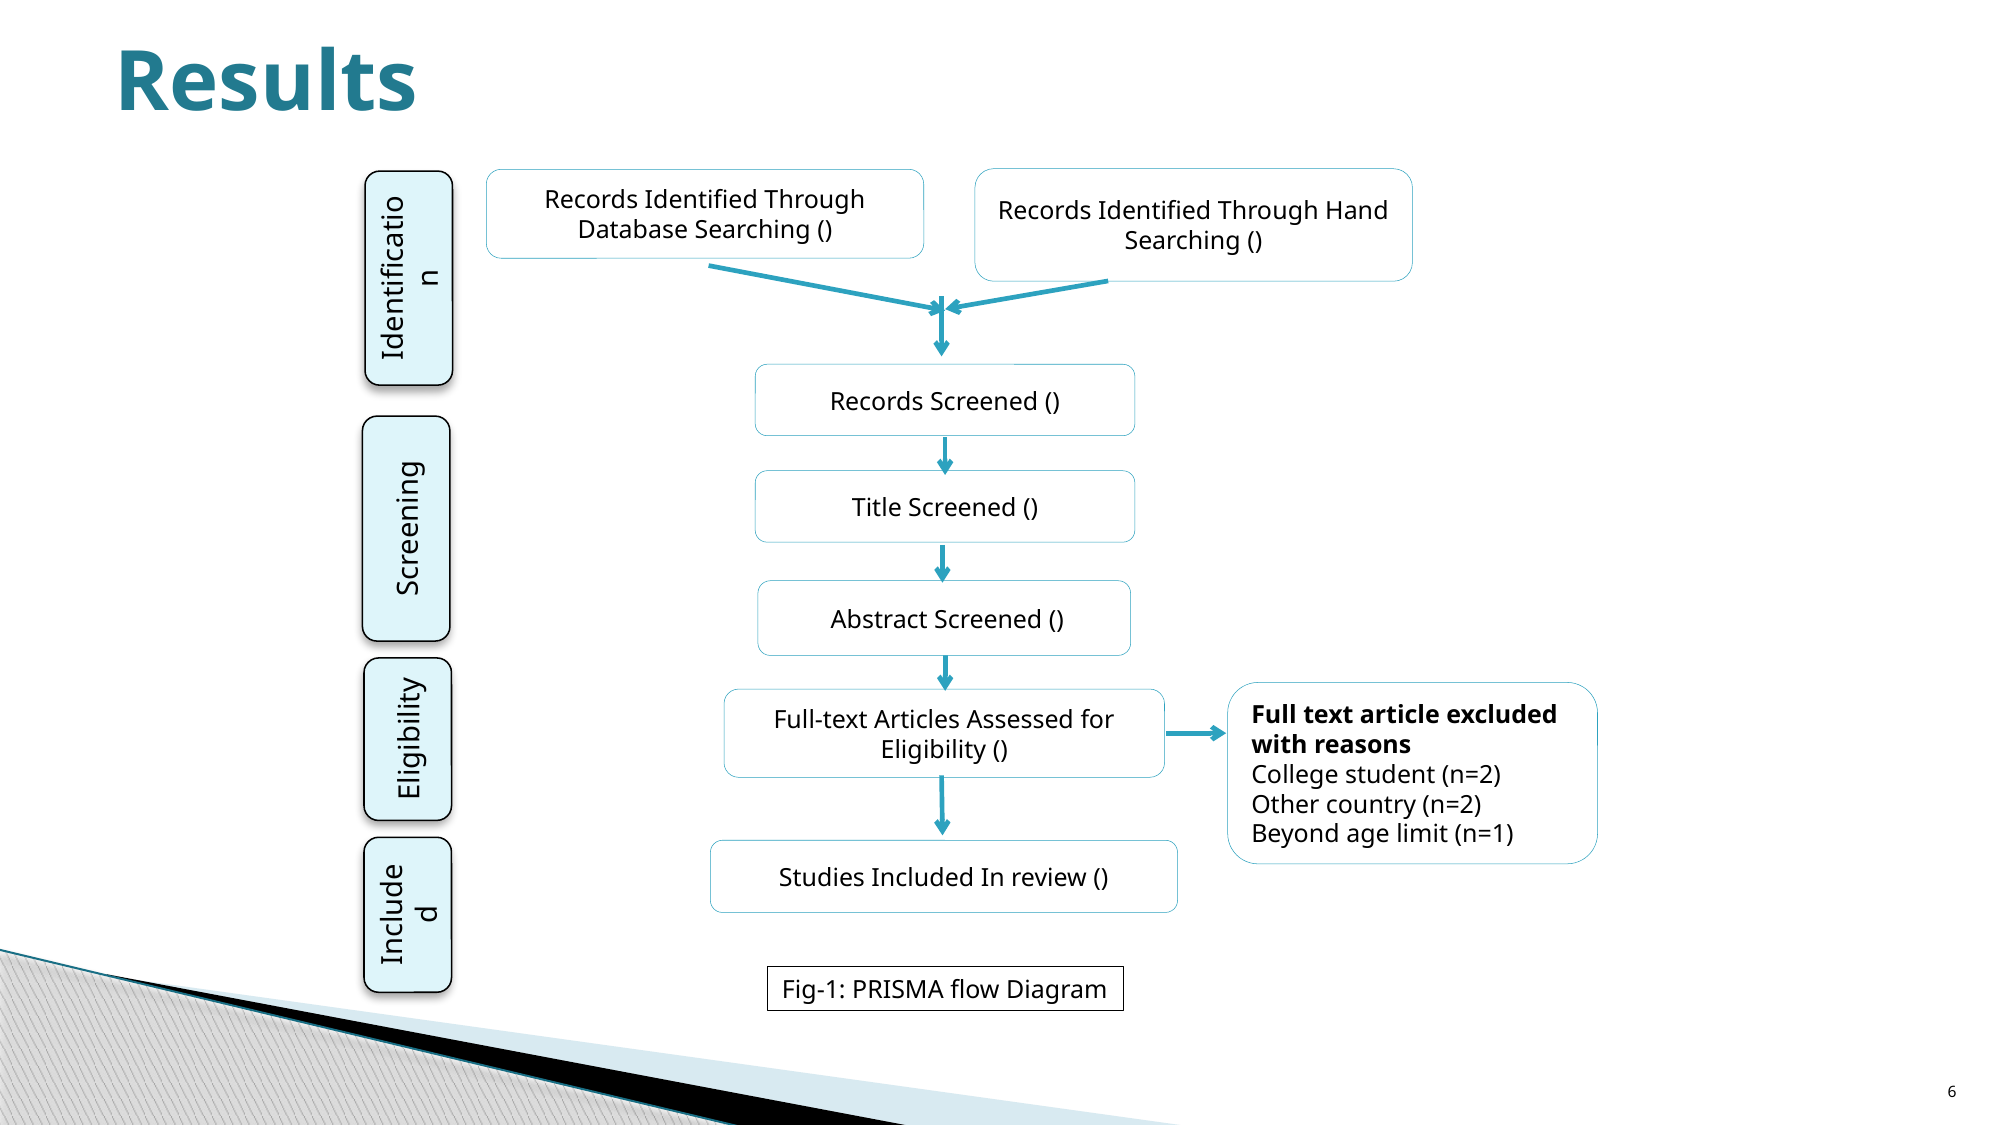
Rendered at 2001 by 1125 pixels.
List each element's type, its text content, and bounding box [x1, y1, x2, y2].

slide_number 6 [1891, 1051, 1972, 1112]
text_box Full text article excluded with reasons College student (n=2) Other country (n=2) Beyond age limit (n=1) [1223, 677, 1603, 869]
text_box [944, 280, 1109, 310]
text_box Screening [361, 415, 451, 642]
title Results [99, 25, 1450, 130]
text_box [708, 265, 946, 311]
text_box Fig-1: PRISMA flow Diagram [767, 966, 1124, 1011]
text_box Identification [364, 170, 454, 386]
text_box Eligibility [363, 657, 453, 822]
text_box Included [363, 836, 453, 994]
